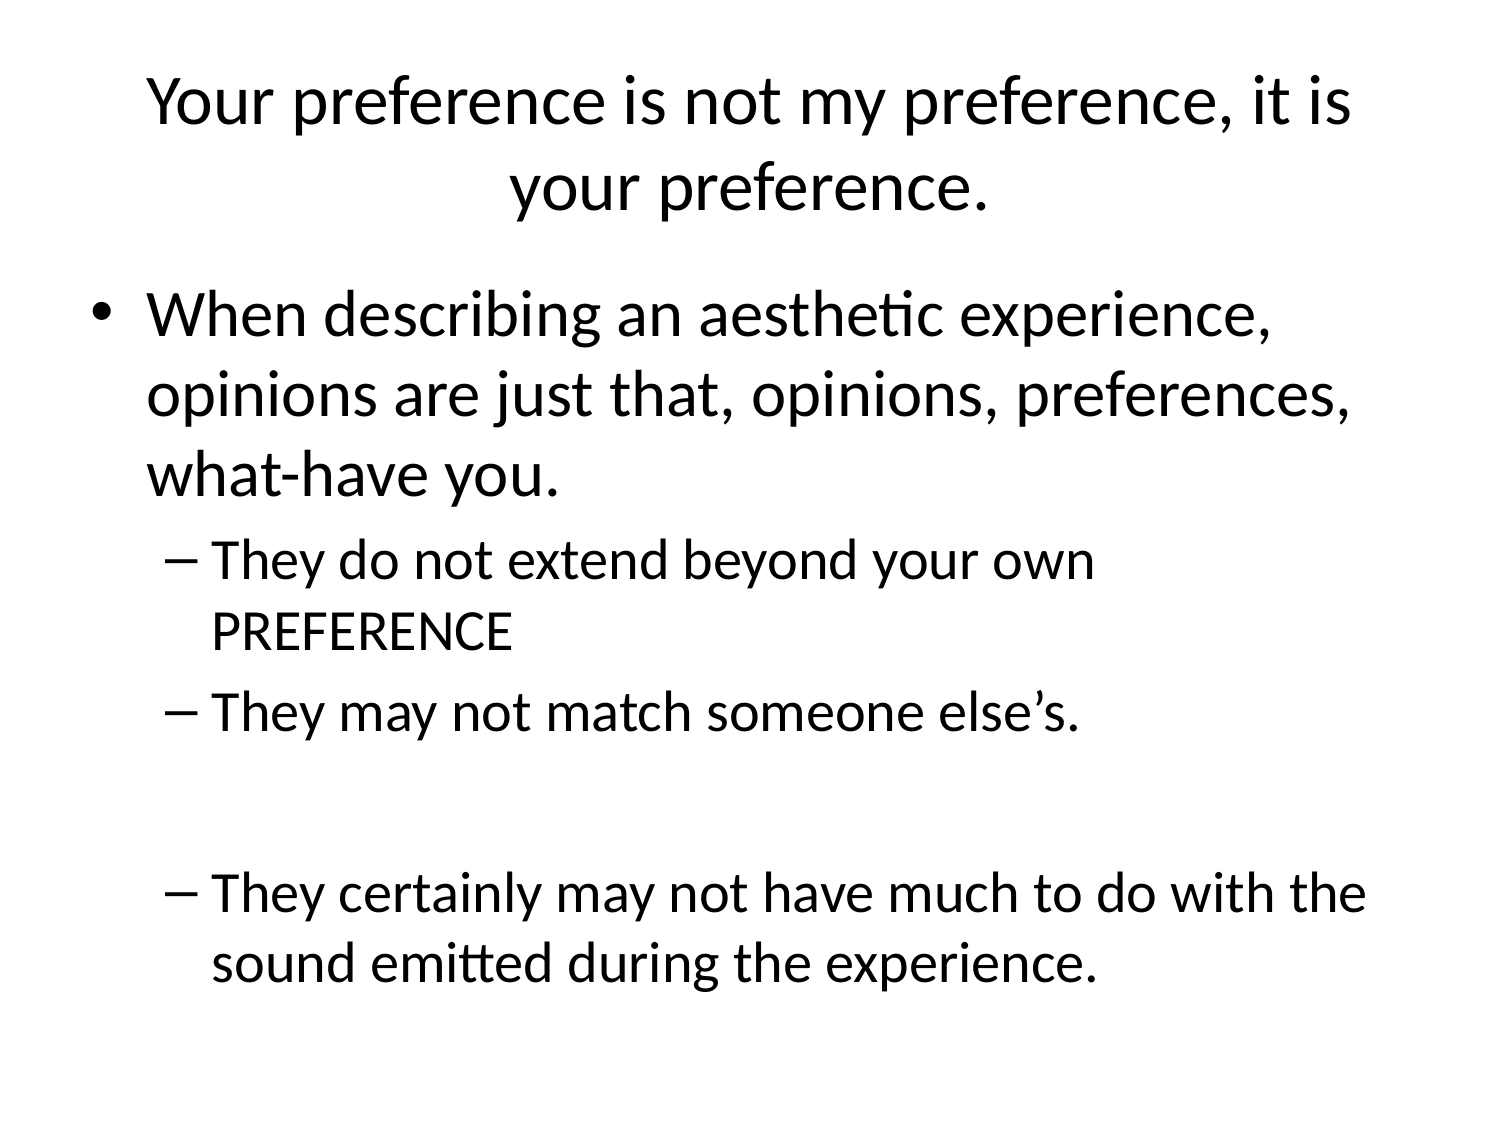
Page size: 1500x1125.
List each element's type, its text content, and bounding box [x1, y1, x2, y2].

title Your preference is not my preference, it is your preference. [75, 45, 1425, 233]
list When describing an aesthetic experience, opinions are just that, opinions, preferences, what-have you. They do not extend beyond your own PREFERENCE They may not match someone else’s. They certainly may not have much to do with the sound emitted during the experience. [75, 262, 1425, 1005]
